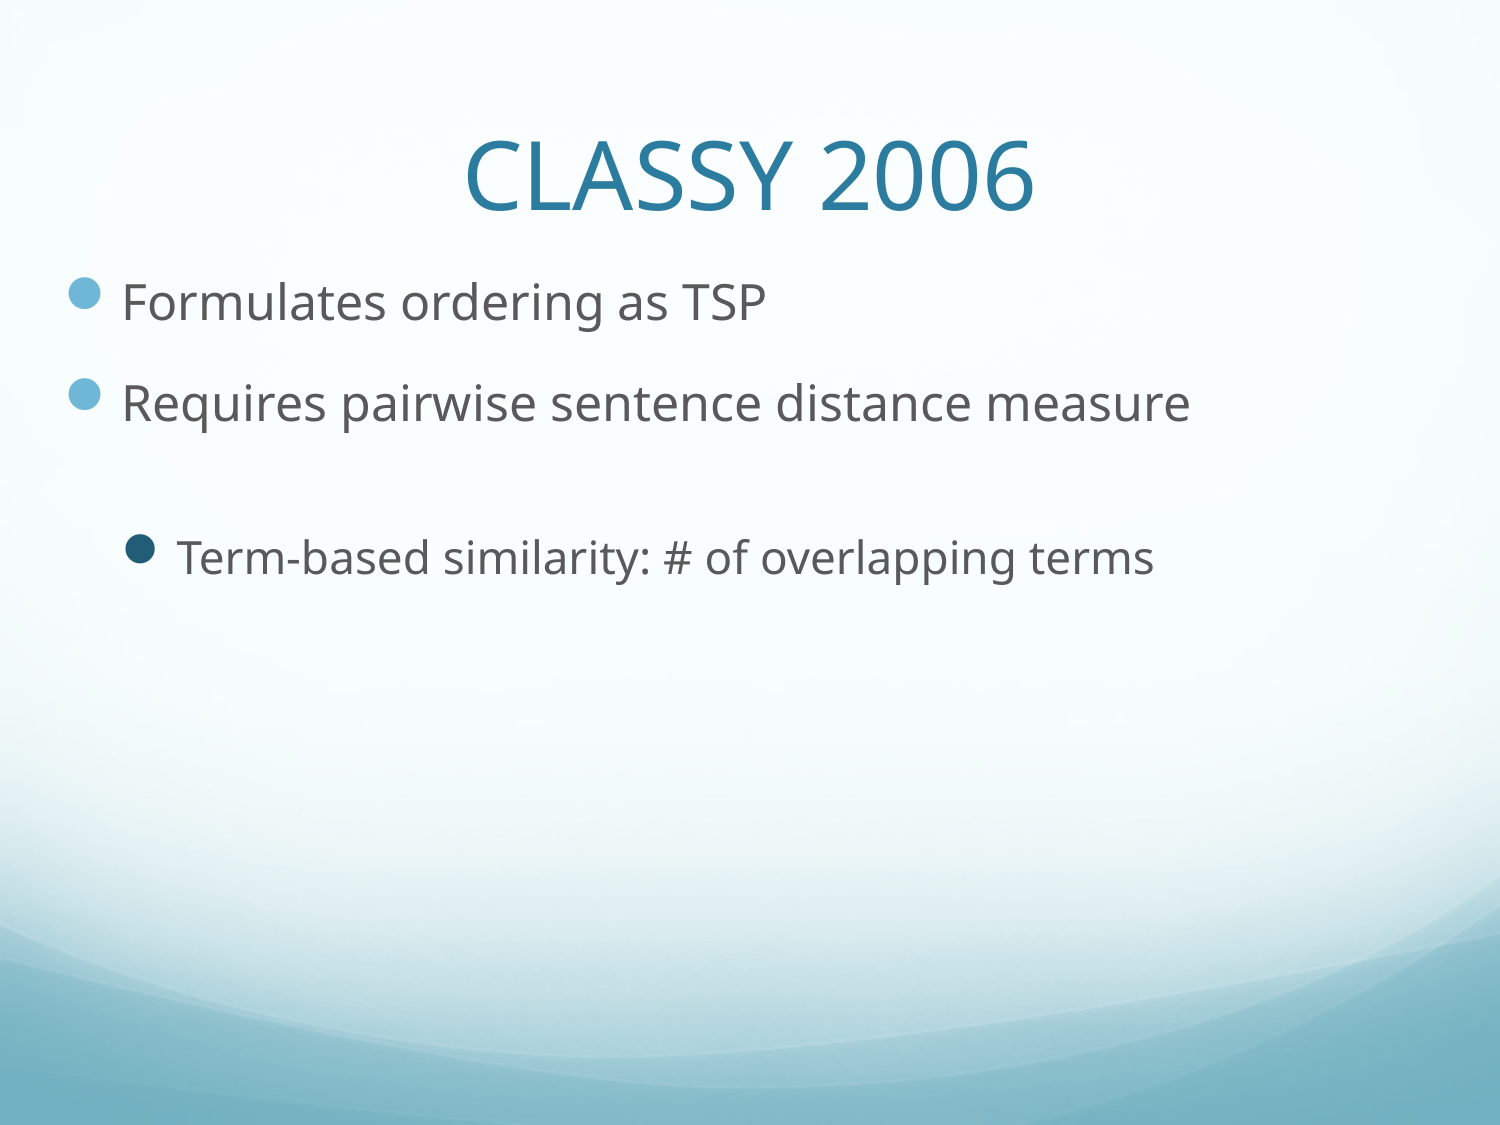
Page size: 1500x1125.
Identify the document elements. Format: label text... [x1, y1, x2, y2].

list Formulates ordering as TSP Requires pairwise sentence distance measure Term-based similarity: # of overlapping terms [49, 262, 1500, 975]
title CLASSY 2006 [90, 17, 1410, 237]
